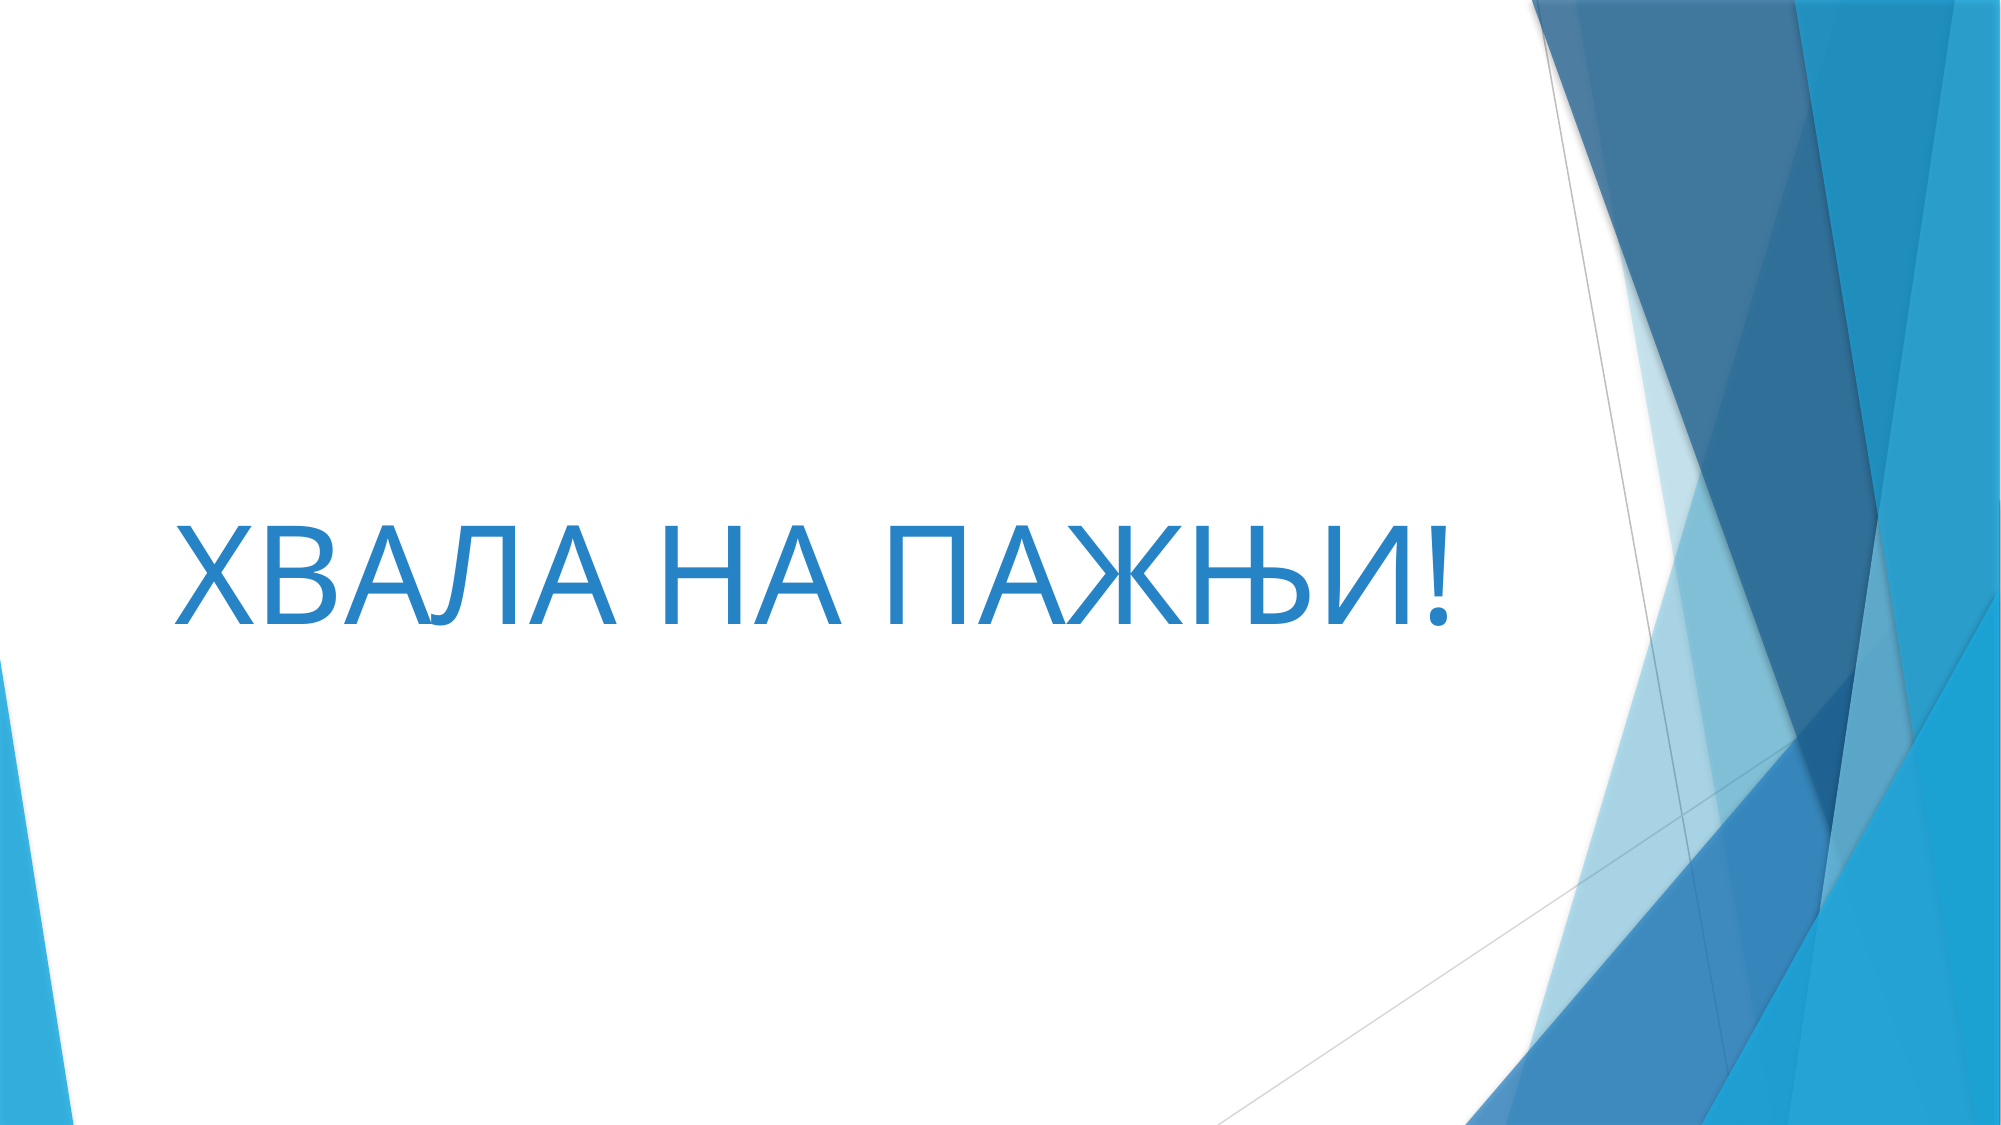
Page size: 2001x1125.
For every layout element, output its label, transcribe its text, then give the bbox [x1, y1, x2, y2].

list ХВАЛА НА ПАЖЊИ! [111, 86, 1522, 991]
